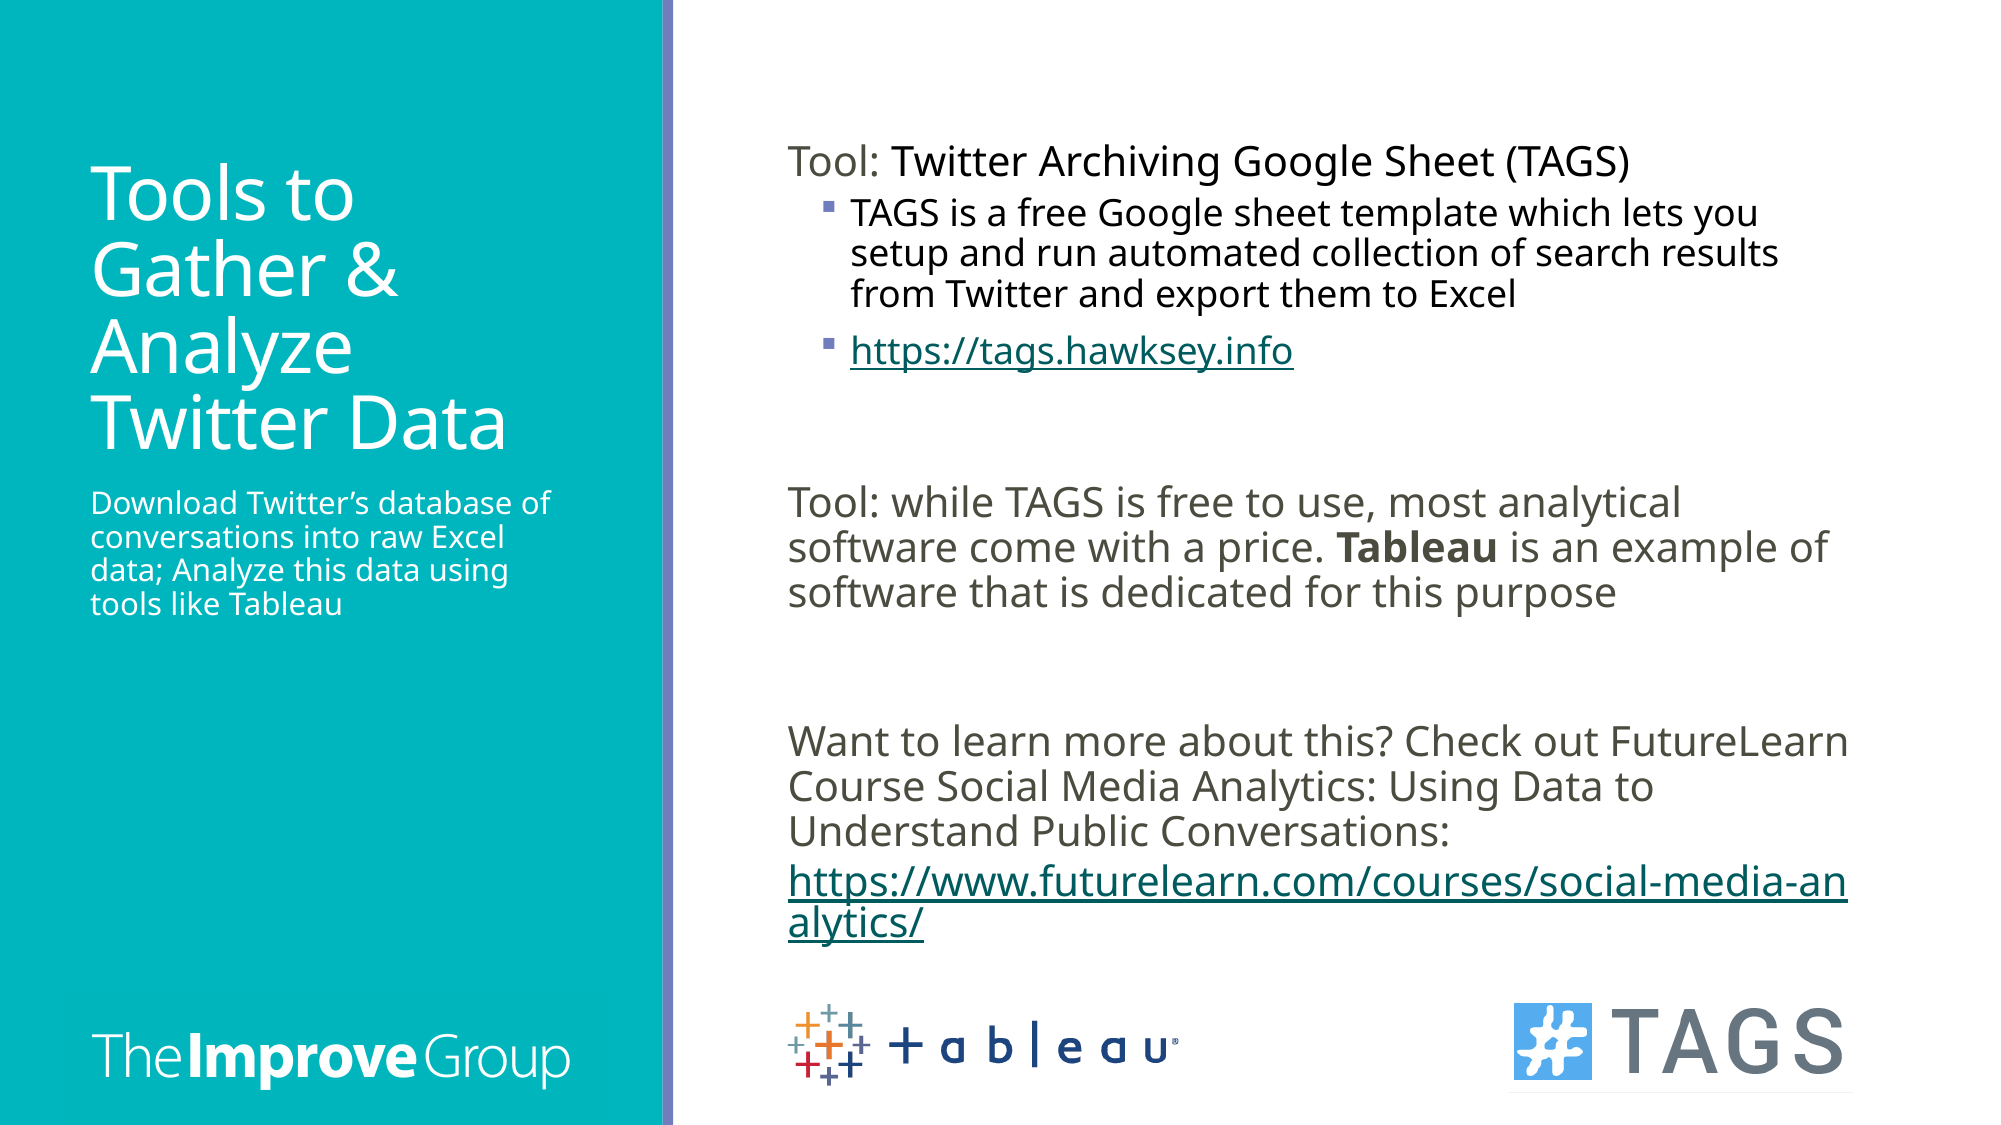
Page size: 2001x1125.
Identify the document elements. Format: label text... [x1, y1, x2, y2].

list Download Twitter’s database of conversations into raw Excel data; Analyze this data using tools like Tableau [75, 479, 600, 983]
picture [786, 1004, 1179, 1087]
list Tool: Twitter Archiving Google Sheet (TAGS) TAGS is a free Google sheet template which lets you setup and run automated collection of search results from Twitter and export them to Excel https://tags.hawksey.info Tool: while TAGS is free to use, most analytical software come with a price. Tableau is an example of software that is dedicated for this purpose Want to learn more about this? Check out FutureLearn Course Social Media Analytics: Using Data to Understand Public Conversations: https://www.futurelearn.com/courses/social-media-analytics/ [787, 133, 1853, 1045]
picture [1508, 996, 1853, 1093]
title Tools to Gather & Analyze Twitter Data [75, 97, 600, 473]
picture [58, 994, 614, 1125]
